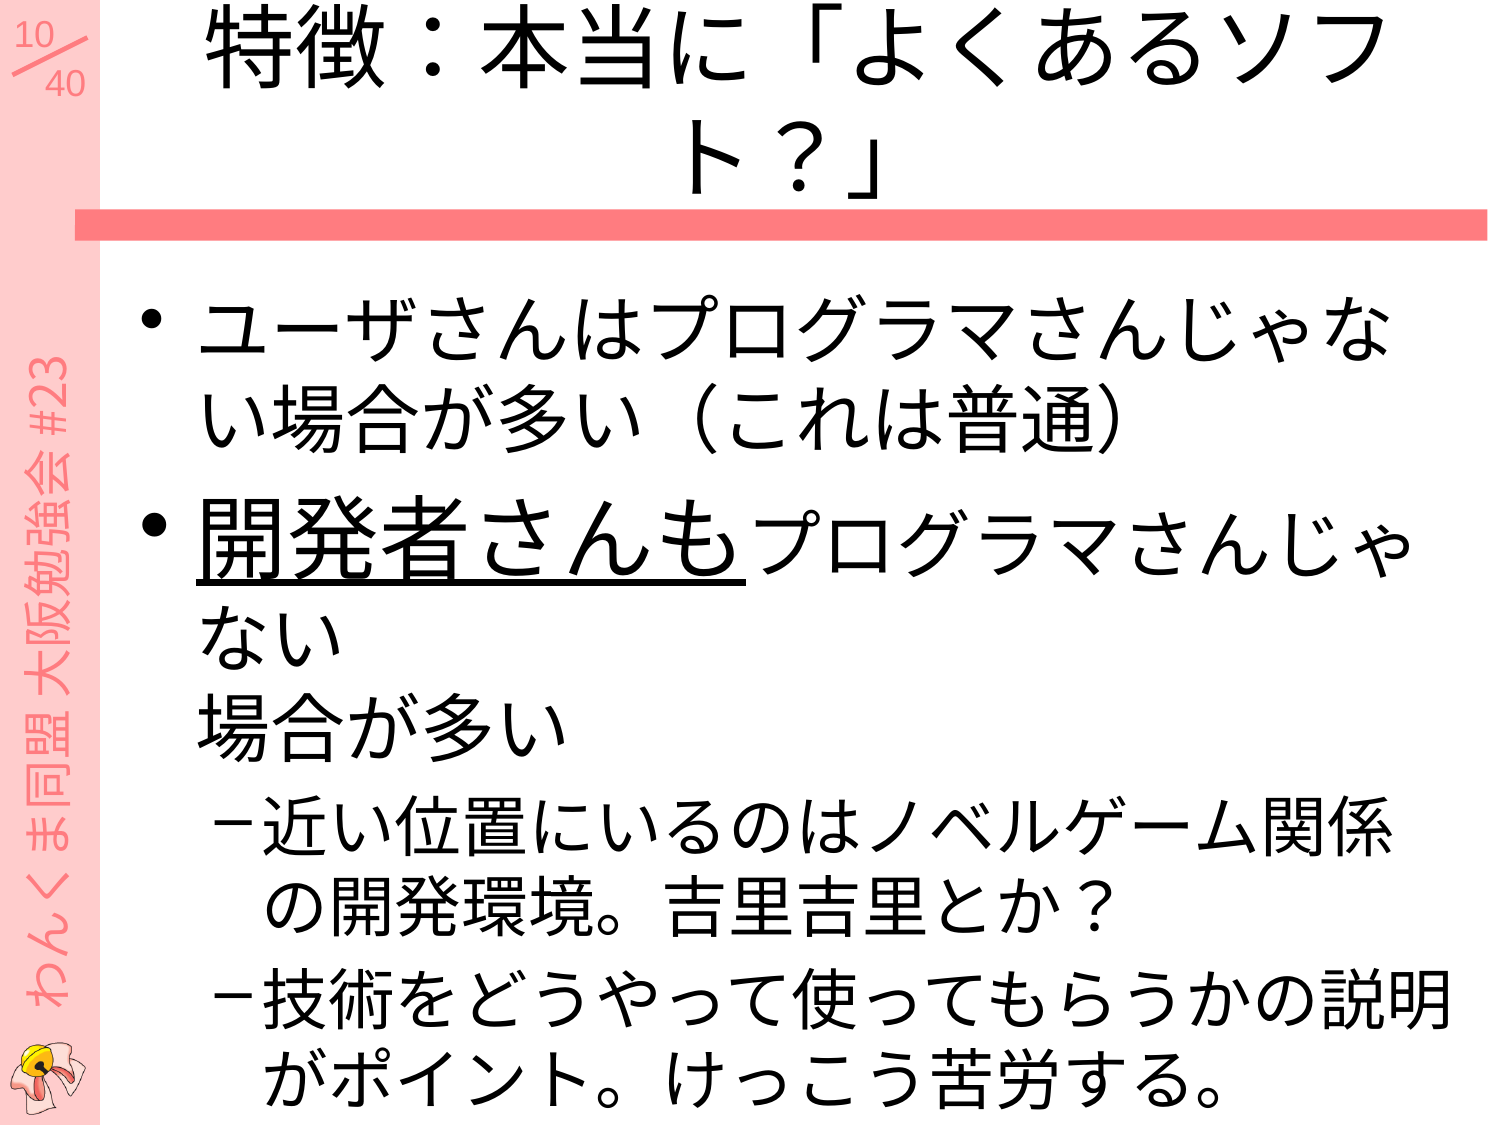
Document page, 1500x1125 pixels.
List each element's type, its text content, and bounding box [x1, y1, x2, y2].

title 特徴：本当に「よくあるソフト？」 [124, 52, 1476, 149]
footer わんくま同盟 大阪勉強会 #23 [8, 287, 85, 1026]
list ユーザさんはプログラマさんじゃない場合が多い（これは普通） 開発者さんもプログラマさんじゃない 場合が多い 近い位置にいるのはノベルゲーム関係の開発環境。吉里吉里とか？ 技術をどうやって使ってもらうかの説明がポイント。けっこう苦労する。 [124, 274, 1476, 1101]
picture [10, 1042, 86, 1115]
